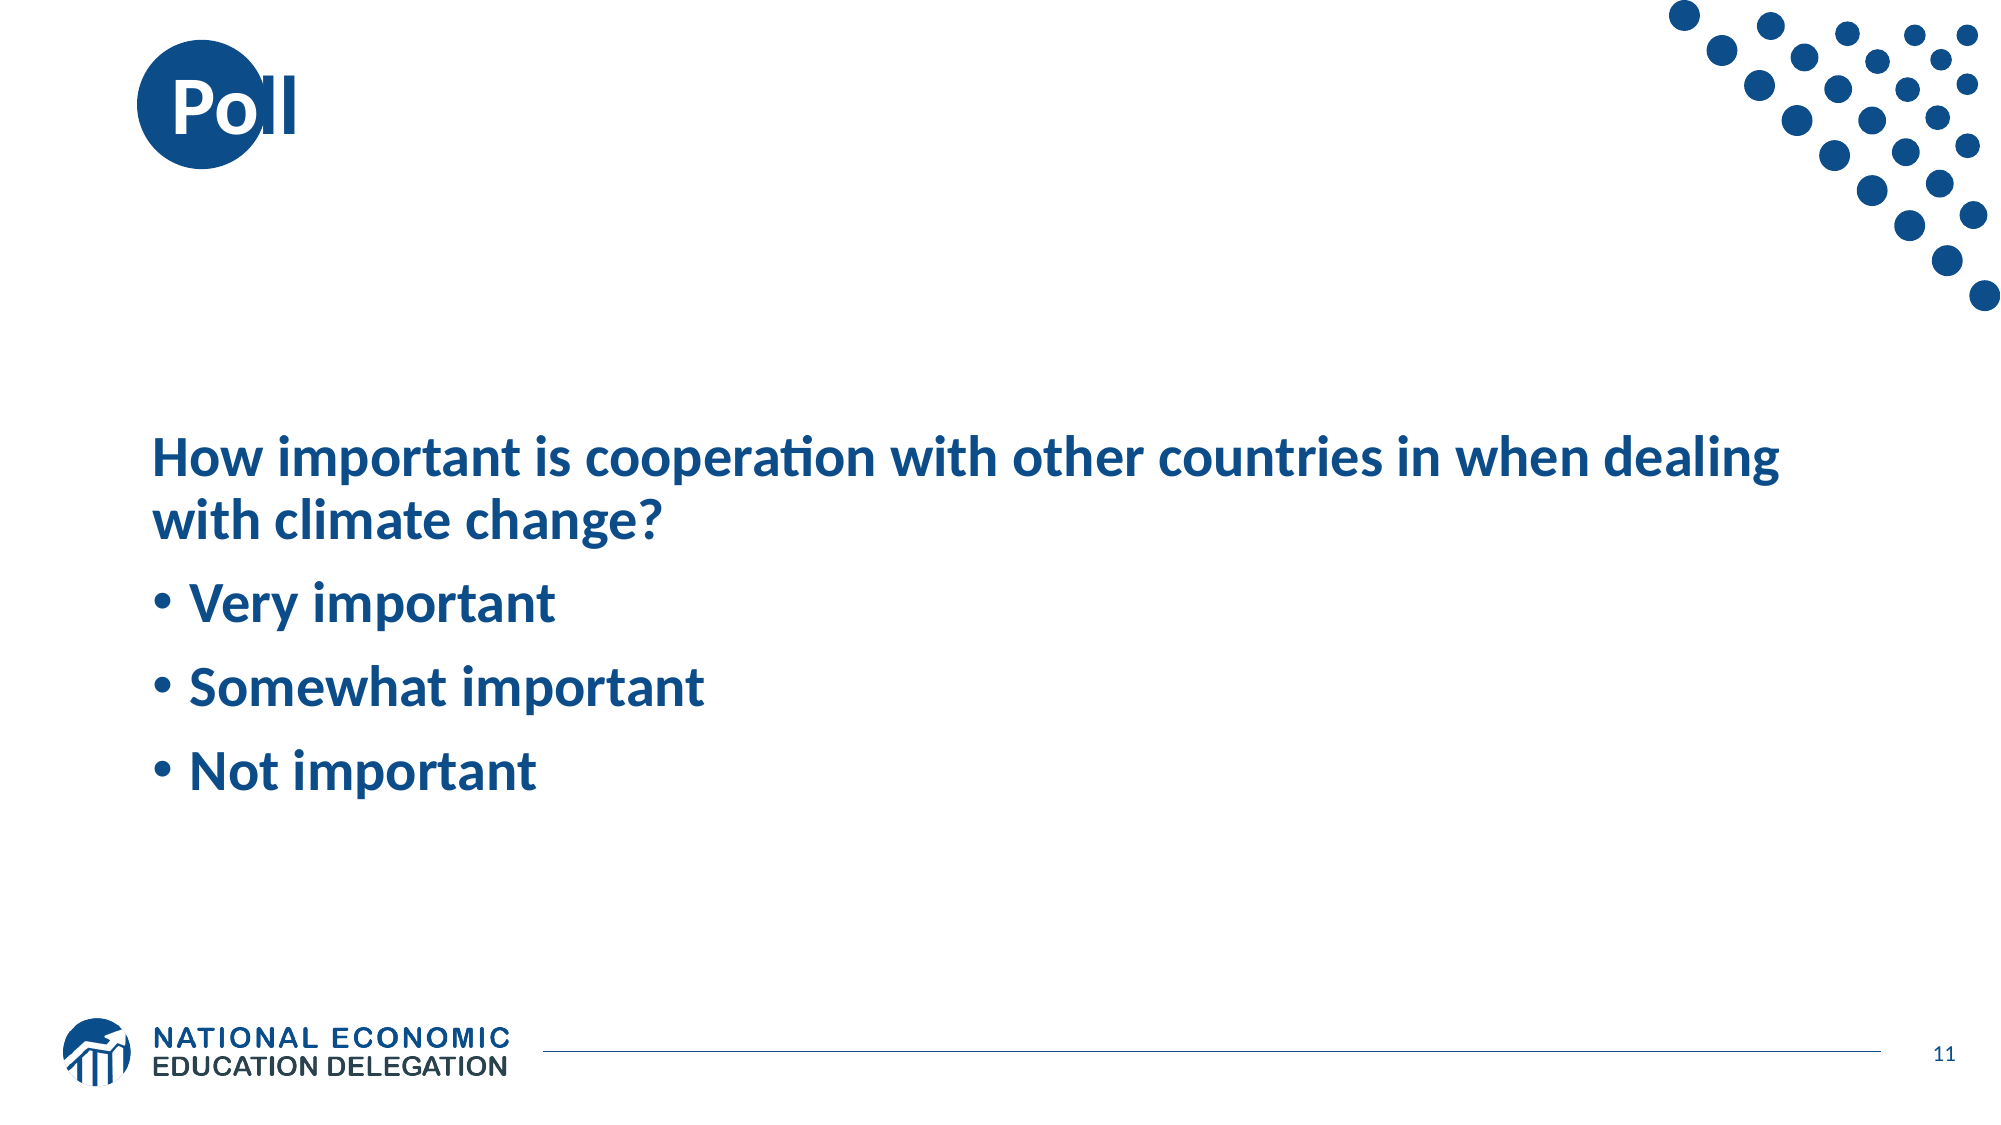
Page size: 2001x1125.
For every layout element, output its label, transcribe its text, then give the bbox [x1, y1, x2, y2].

slide_number 11 [1521, 1022, 1972, 1082]
list How important is cooperation with other countries in when dealing with climate change? Very important Somewhat important Not important [137, 257, 1863, 972]
title Poll [137, 35, 1863, 253]
picture [55, 1013, 520, 1091]
